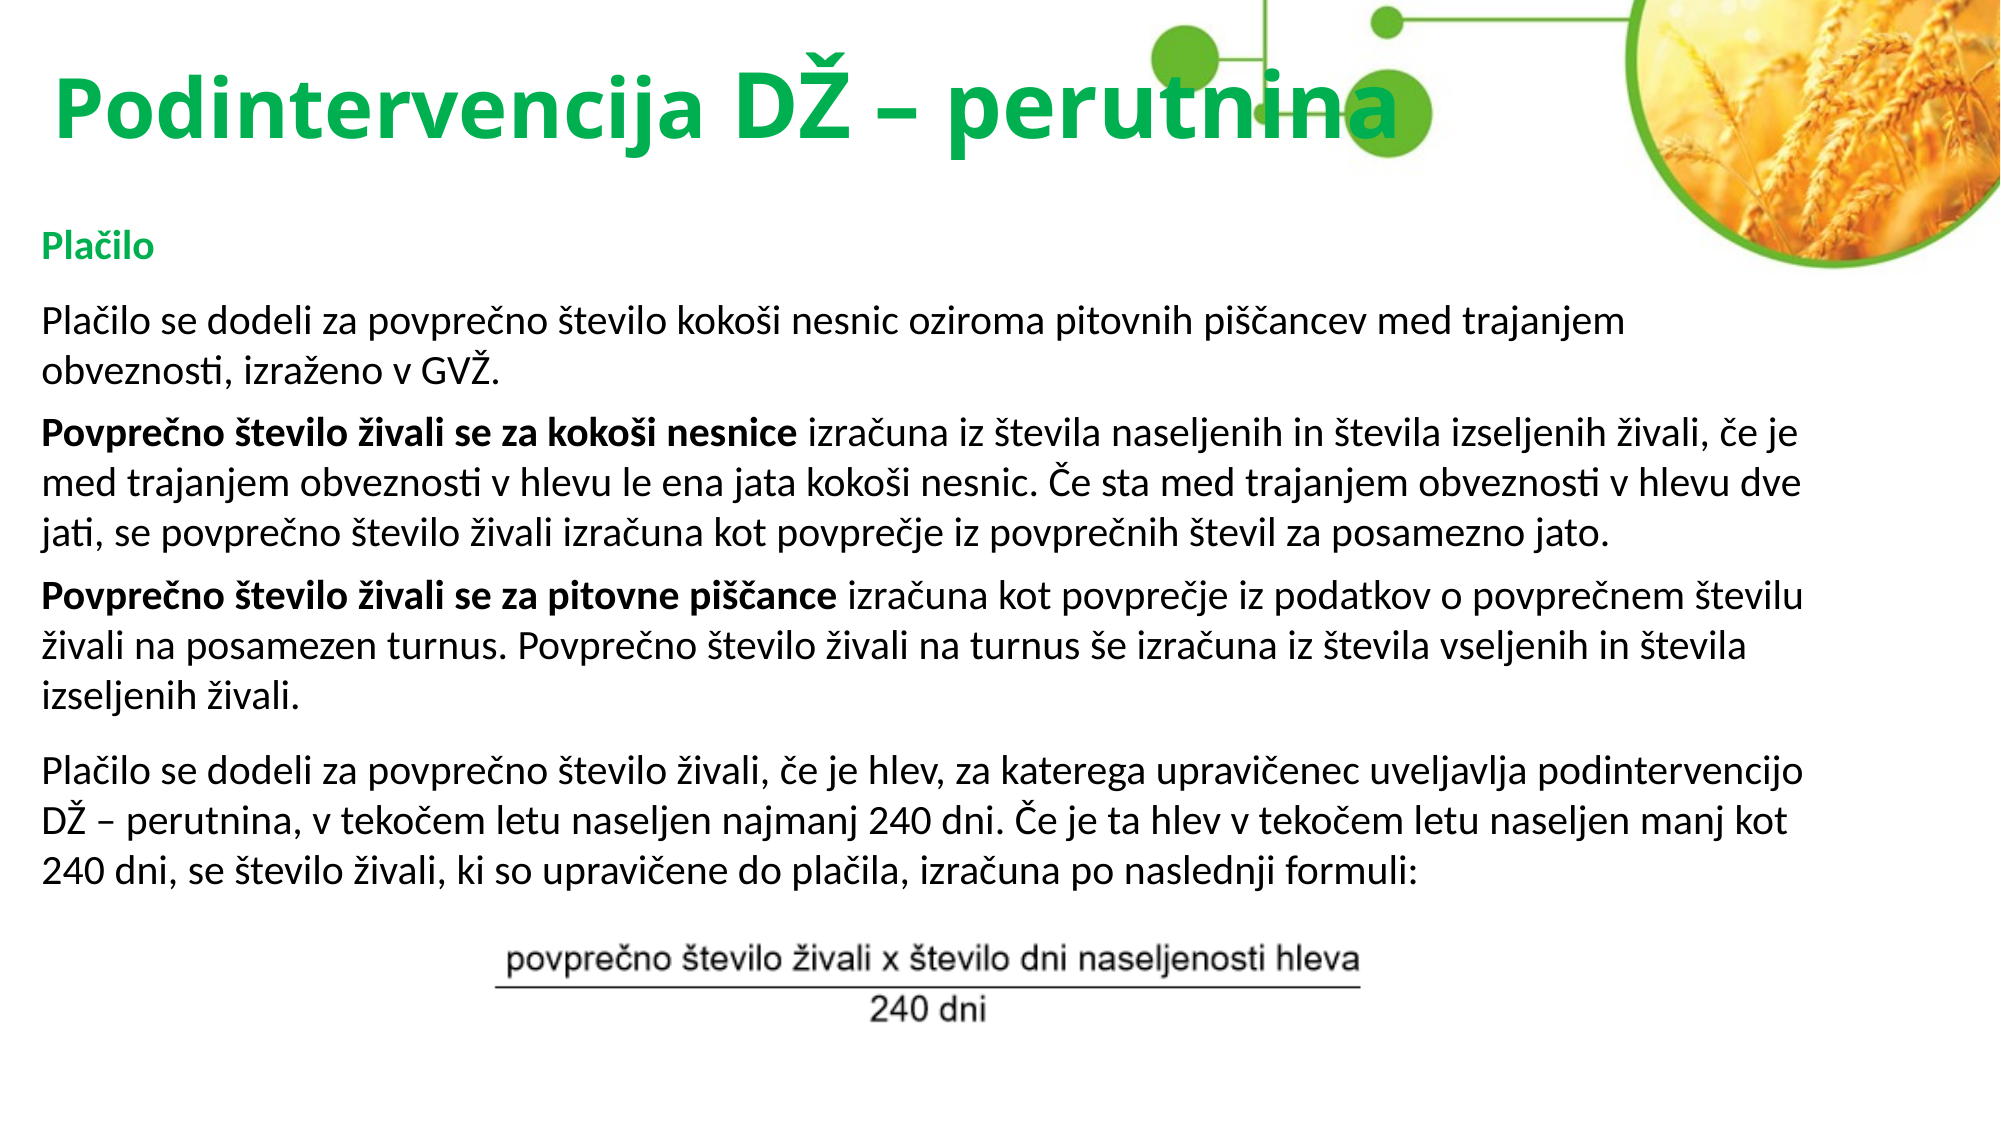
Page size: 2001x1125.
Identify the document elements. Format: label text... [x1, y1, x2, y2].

text_box Plačilo Plačilo se dodeli za povprečno število kokoši nesnic oziroma pitovnih piščancev med trajanjem obveznosti, izraženo v GVŽ. Povprečno število živali se za kokoši nesnice izračuna iz števila naseljenih in števila izseljenih živali, če je med trajanjem obveznosti v hlevu le ena jata kokoši nesnic. Če sta med trajanjem obveznosti v hlevu dve jati, se povprečno število živali izračuna kot povprečje iz povprečnih števil za posamezno jato. Povprečno število živali se za pitovne piščance izračuna kot povprečje iz podatkov o povprečnem številu živali na posamezen turnus. Povprečno število živali na turnus še izračuna iz števila vseljenih in števila izseljenih živali. Plačilo se dodeli za povprečno število živali, če je hlev, za katerega upravičenec uveljavlja podintervencijo DŽ – perutnina, v tekočem letu naseljen najmanj 240 dni. Če je ta hlev v tekočem letu naseljen manj kot 240 dni, se število živali, ki so upravičene do plačila, izračuna po naslednji formuli: [41, 217, 1821, 1087]
picture [0, 0, 2001, 1125]
picture [488, 925, 1374, 1041]
title Podintervencija DŽ – perutnina [37, 0, 1763, 218]
